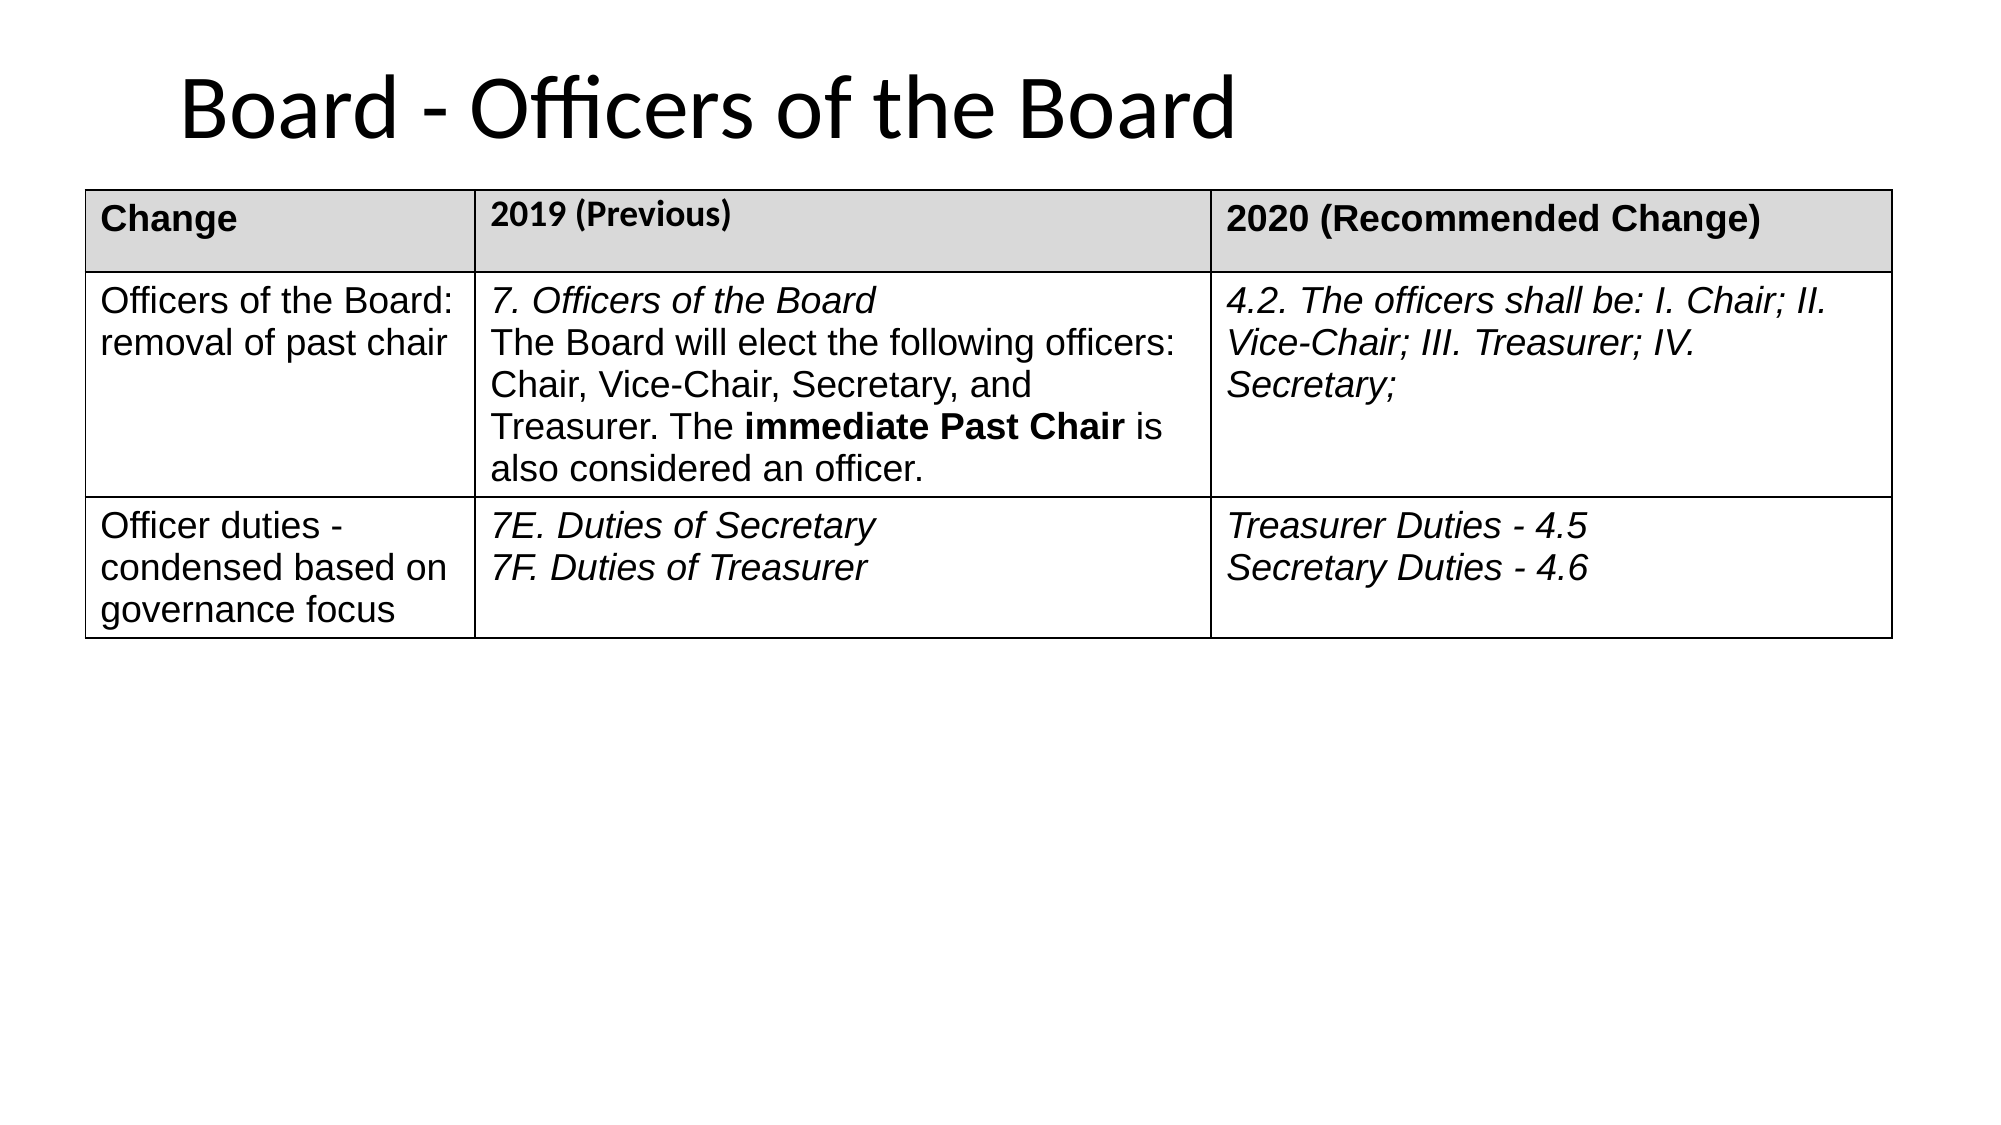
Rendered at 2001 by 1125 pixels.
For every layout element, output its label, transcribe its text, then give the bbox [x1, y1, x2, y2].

table_cell Officer duties - condensed based on governance focus [86, 498, 474, 637]
table_header Change [86, 191, 474, 271]
table_cell 4.2. The officers shall be: I. Chair; II. Vice-Chair; III. Treasurer; IV. Secretary; [1212, 273, 1891, 496]
table_header 2020 (Recommended Change) [1212, 191, 1891, 271]
table_cell 7E. Duties of Secretary 7F. Duties of Treasurer [476, 498, 1210, 637]
table_cell Treasurer Duties - 4.5 Secretary Duties - 4.6 [1212, 498, 1891, 637]
table_header 2019 (Previous) [476, 218, 1210, 271]
table_cell 7. Officers of the Board The Board will elect the following officers: Chair, Vice-Chair, Secretary, and Treasurer. The immediate Past Chair is also considered an officer. [476, 273, 1210, 496]
table_cell Officers of the Board: removal of past chair [86, 273, 474, 496]
title Board - Officers of the Board [164, 0, 1890, 218]
